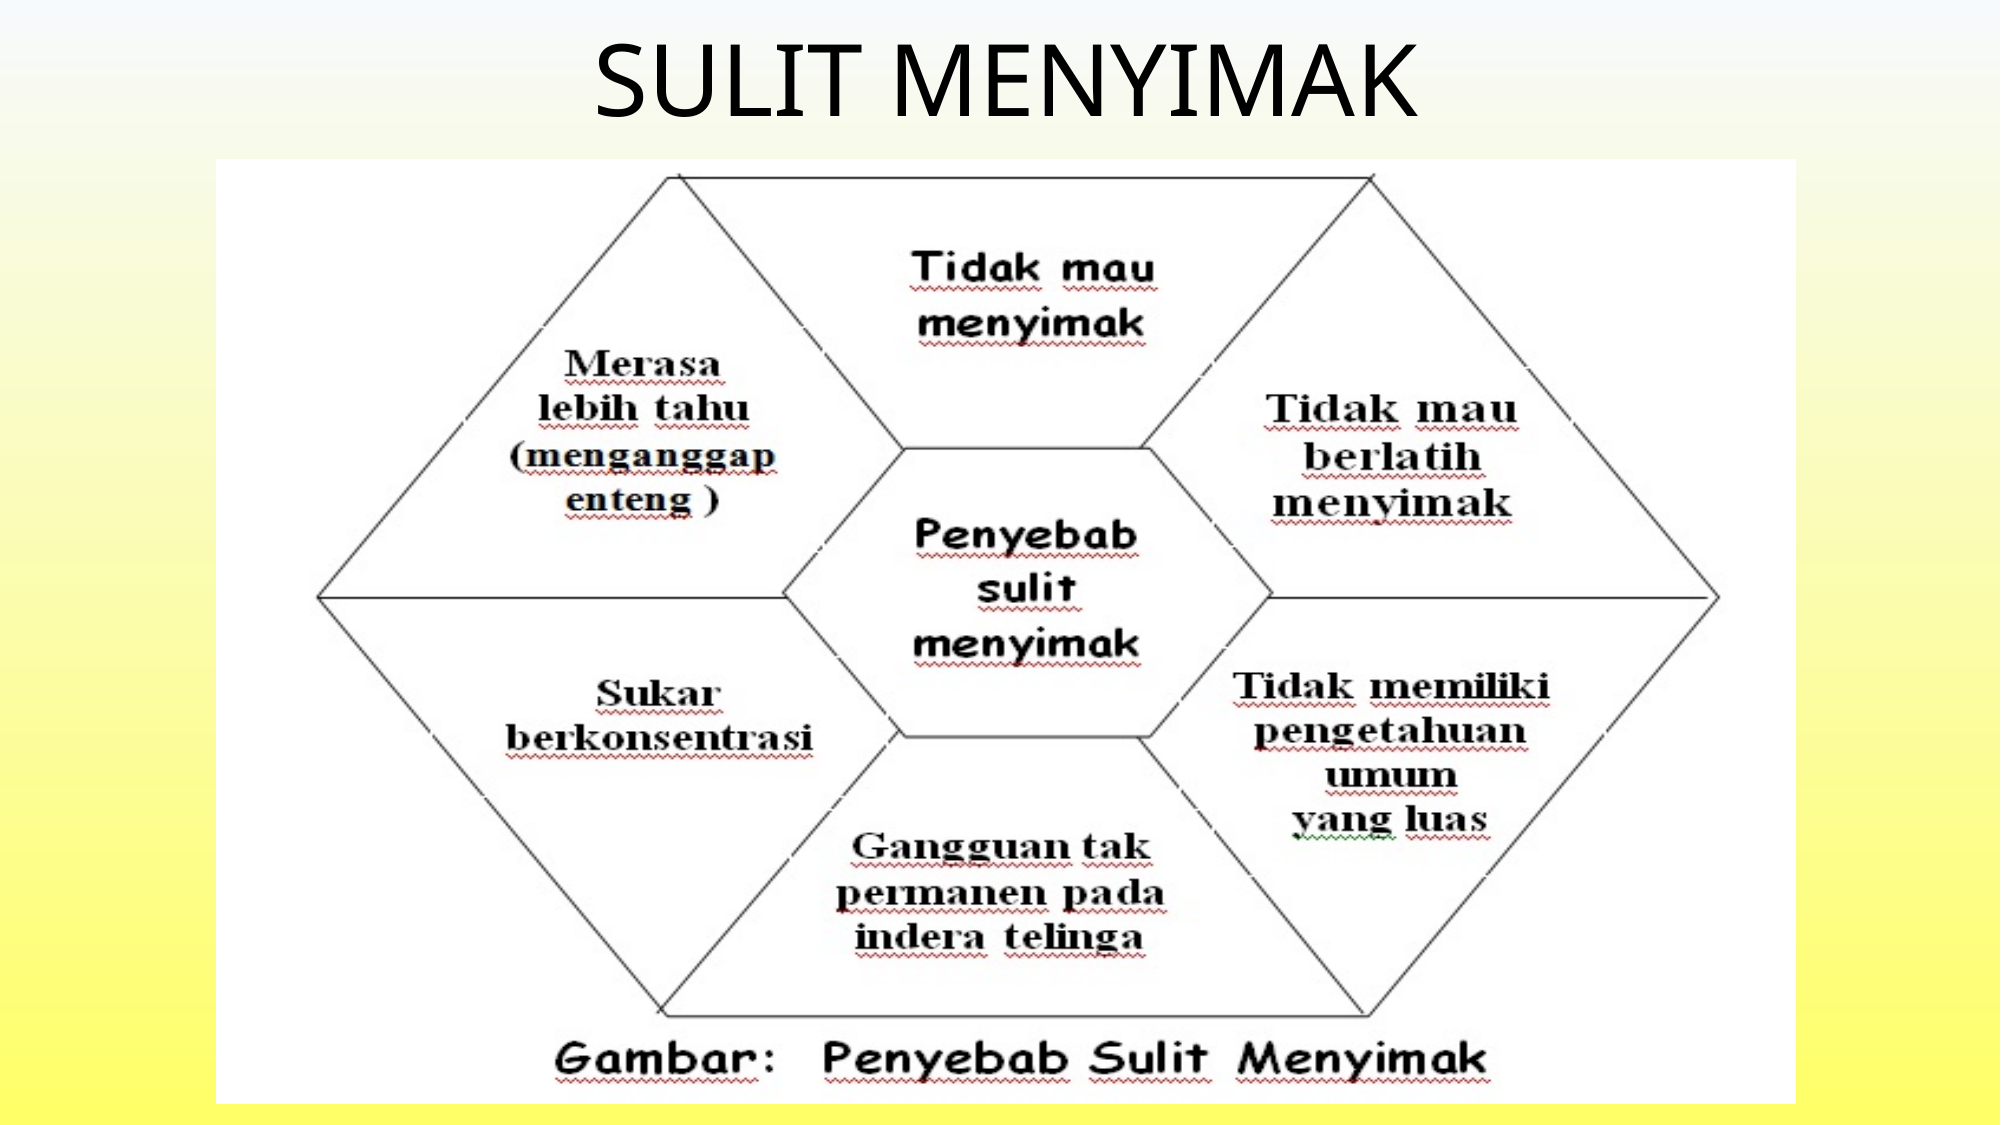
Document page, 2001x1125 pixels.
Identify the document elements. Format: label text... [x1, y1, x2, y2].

text_box SULIT MENYIMAK [354, 9, 1658, 144]
picture [216, 159, 1796, 1104]
